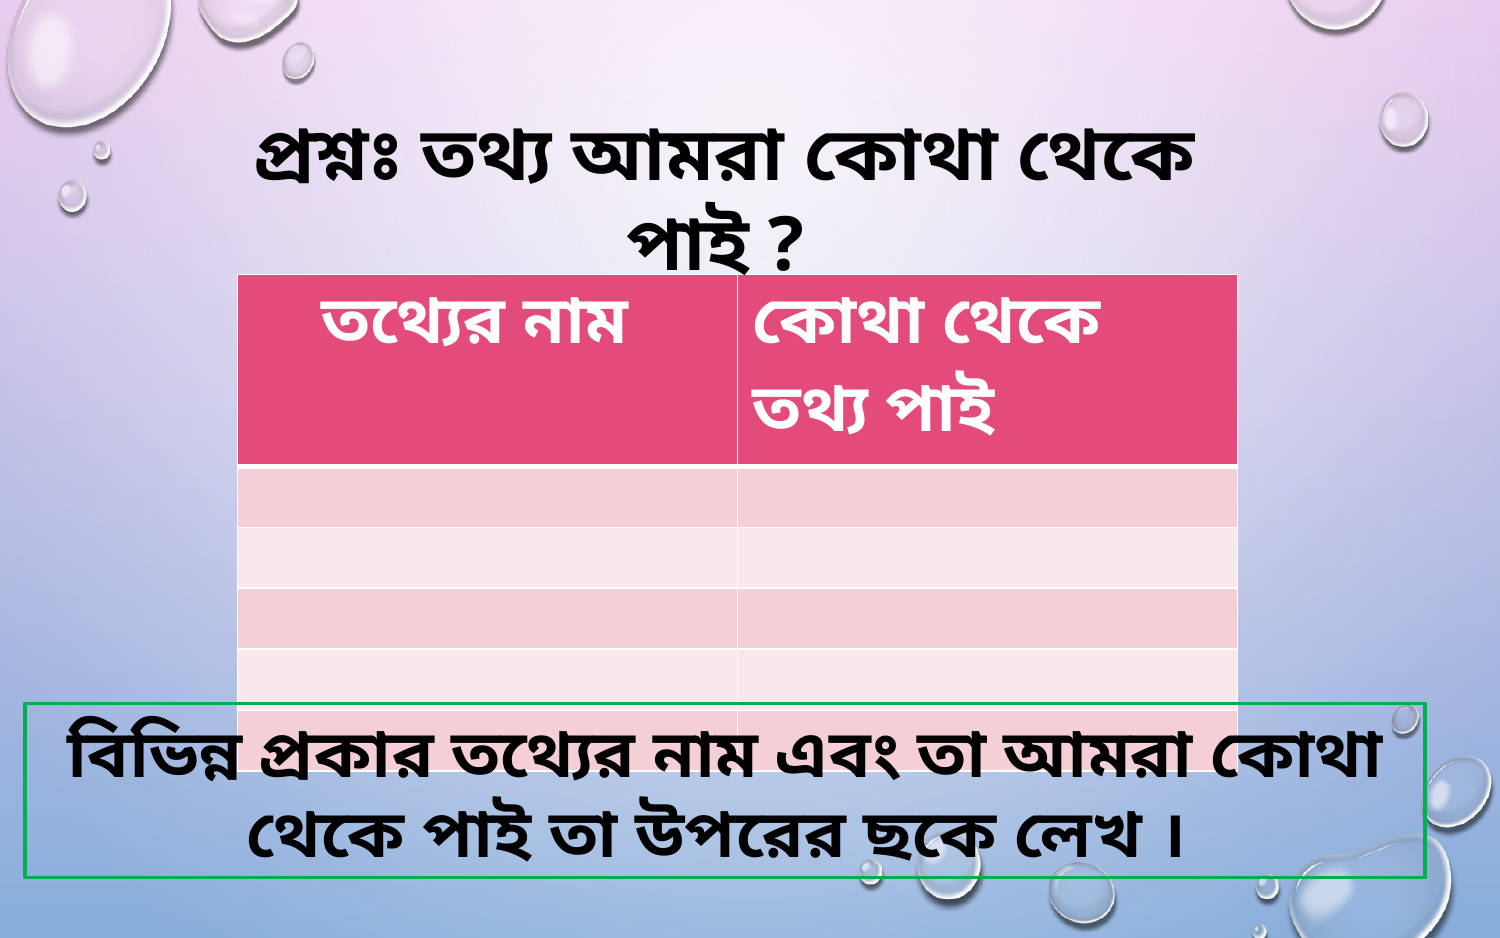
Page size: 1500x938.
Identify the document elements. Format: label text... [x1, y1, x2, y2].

table_cell [238, 589, 737, 648]
table_cell [738, 528, 1237, 587]
picture [0, 0, 1500, 938]
table_cell [238, 469, 737, 527]
table_cell [738, 589, 1237, 648]
table_cell [238, 650, 737, 703]
table_cell [738, 650, 1237, 703]
text_box প্রশ্নঃ তথ্য আমরা কোথা থেকে পাই ? [143, 97, 1307, 293]
table_cell [238, 528, 737, 587]
text_box বিভিন্ন প্রকার তথ্যের নাম এবং তা আমরা কোথা থেকে পাই তা উপরের ছকে লেখ । [24, 703, 1425, 878]
table_cell [738, 469, 1237, 527]
table_header কোথা থেকে তথ্য পাই [738, 293, 1237, 464]
table_header তথ্যের নাম [238, 293, 737, 464]
